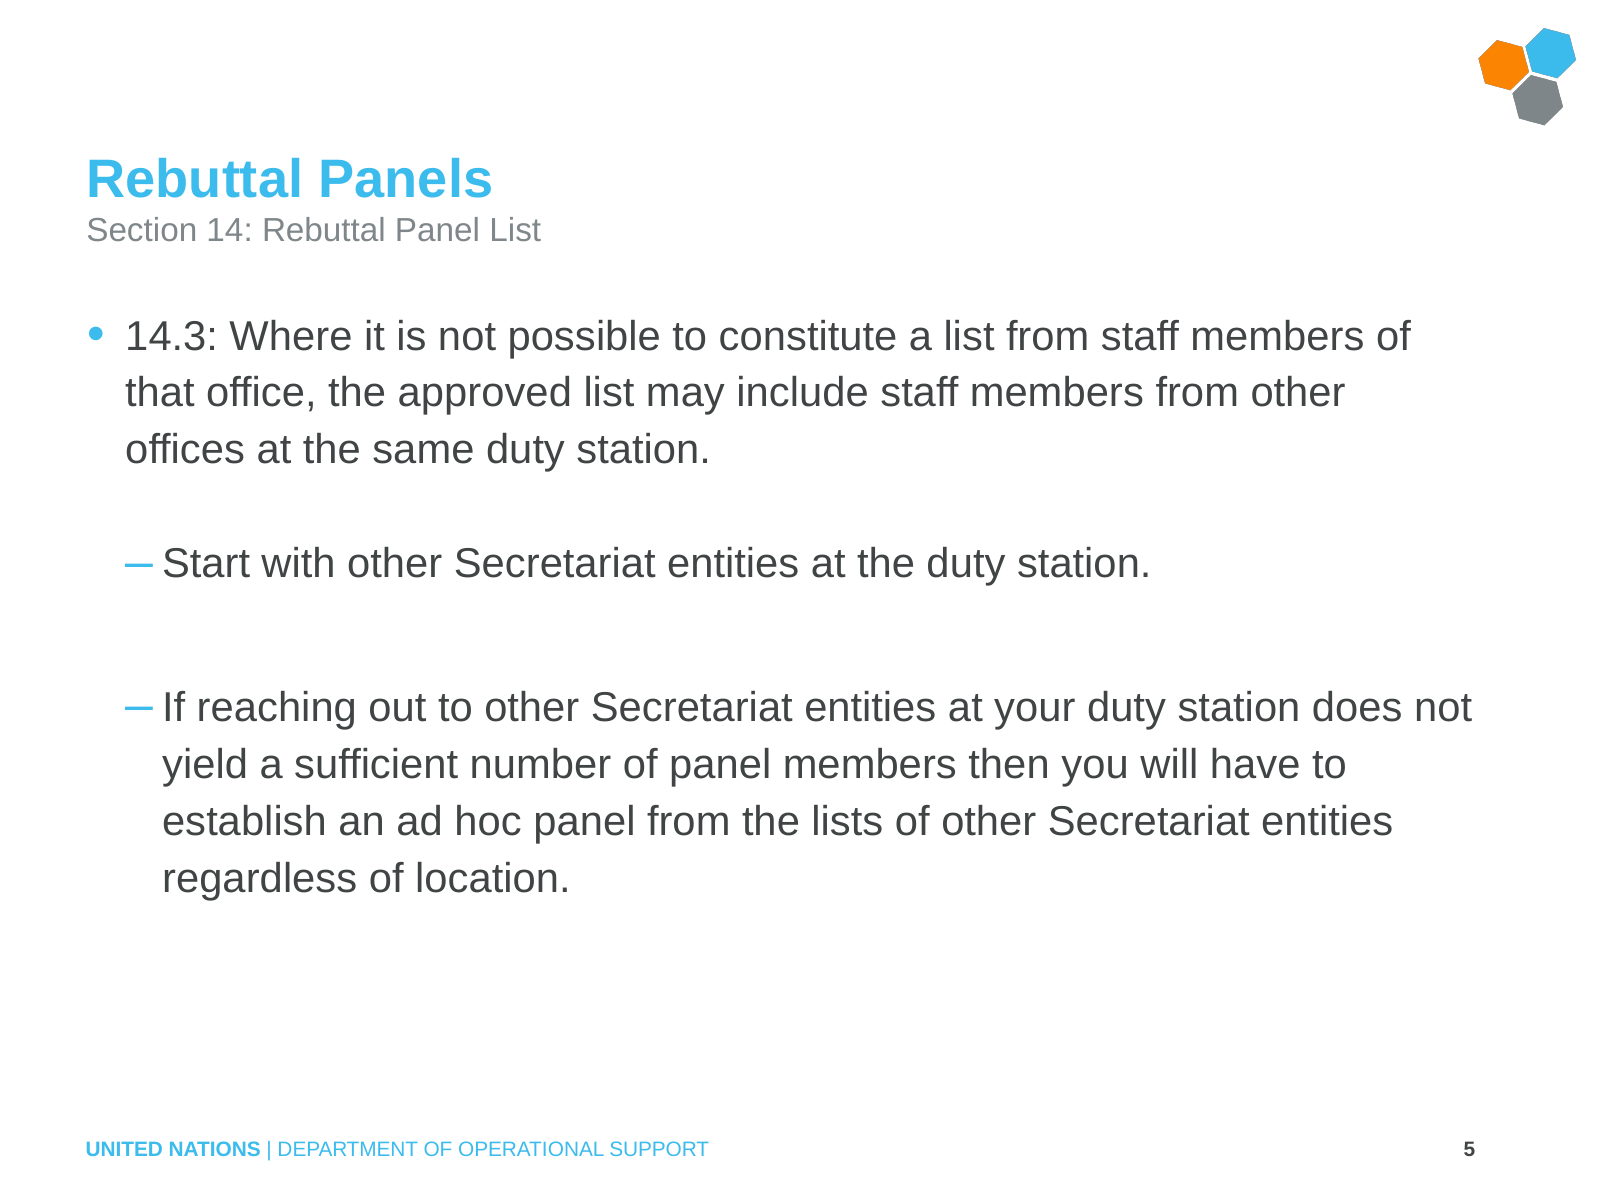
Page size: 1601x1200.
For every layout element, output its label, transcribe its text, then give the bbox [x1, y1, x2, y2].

picture [1464, 17, 1590, 136]
title Rebuttal Panels Section 14: Rebuttal Panel List [86, 125, 1473, 257]
list 14.3: Where it is not possible to constitute a list from staff members of that office, the approved list may include staff members from other offices at the same duty station. Start with other Secretariat entities at the duty station. If reaching out to other Secretariat entities at your duty station does not yield a sufficient number of panel members then you will have to establish an ad hoc panel from the lists of other Secretariat entities regardless of location. [86, 301, 1473, 992]
